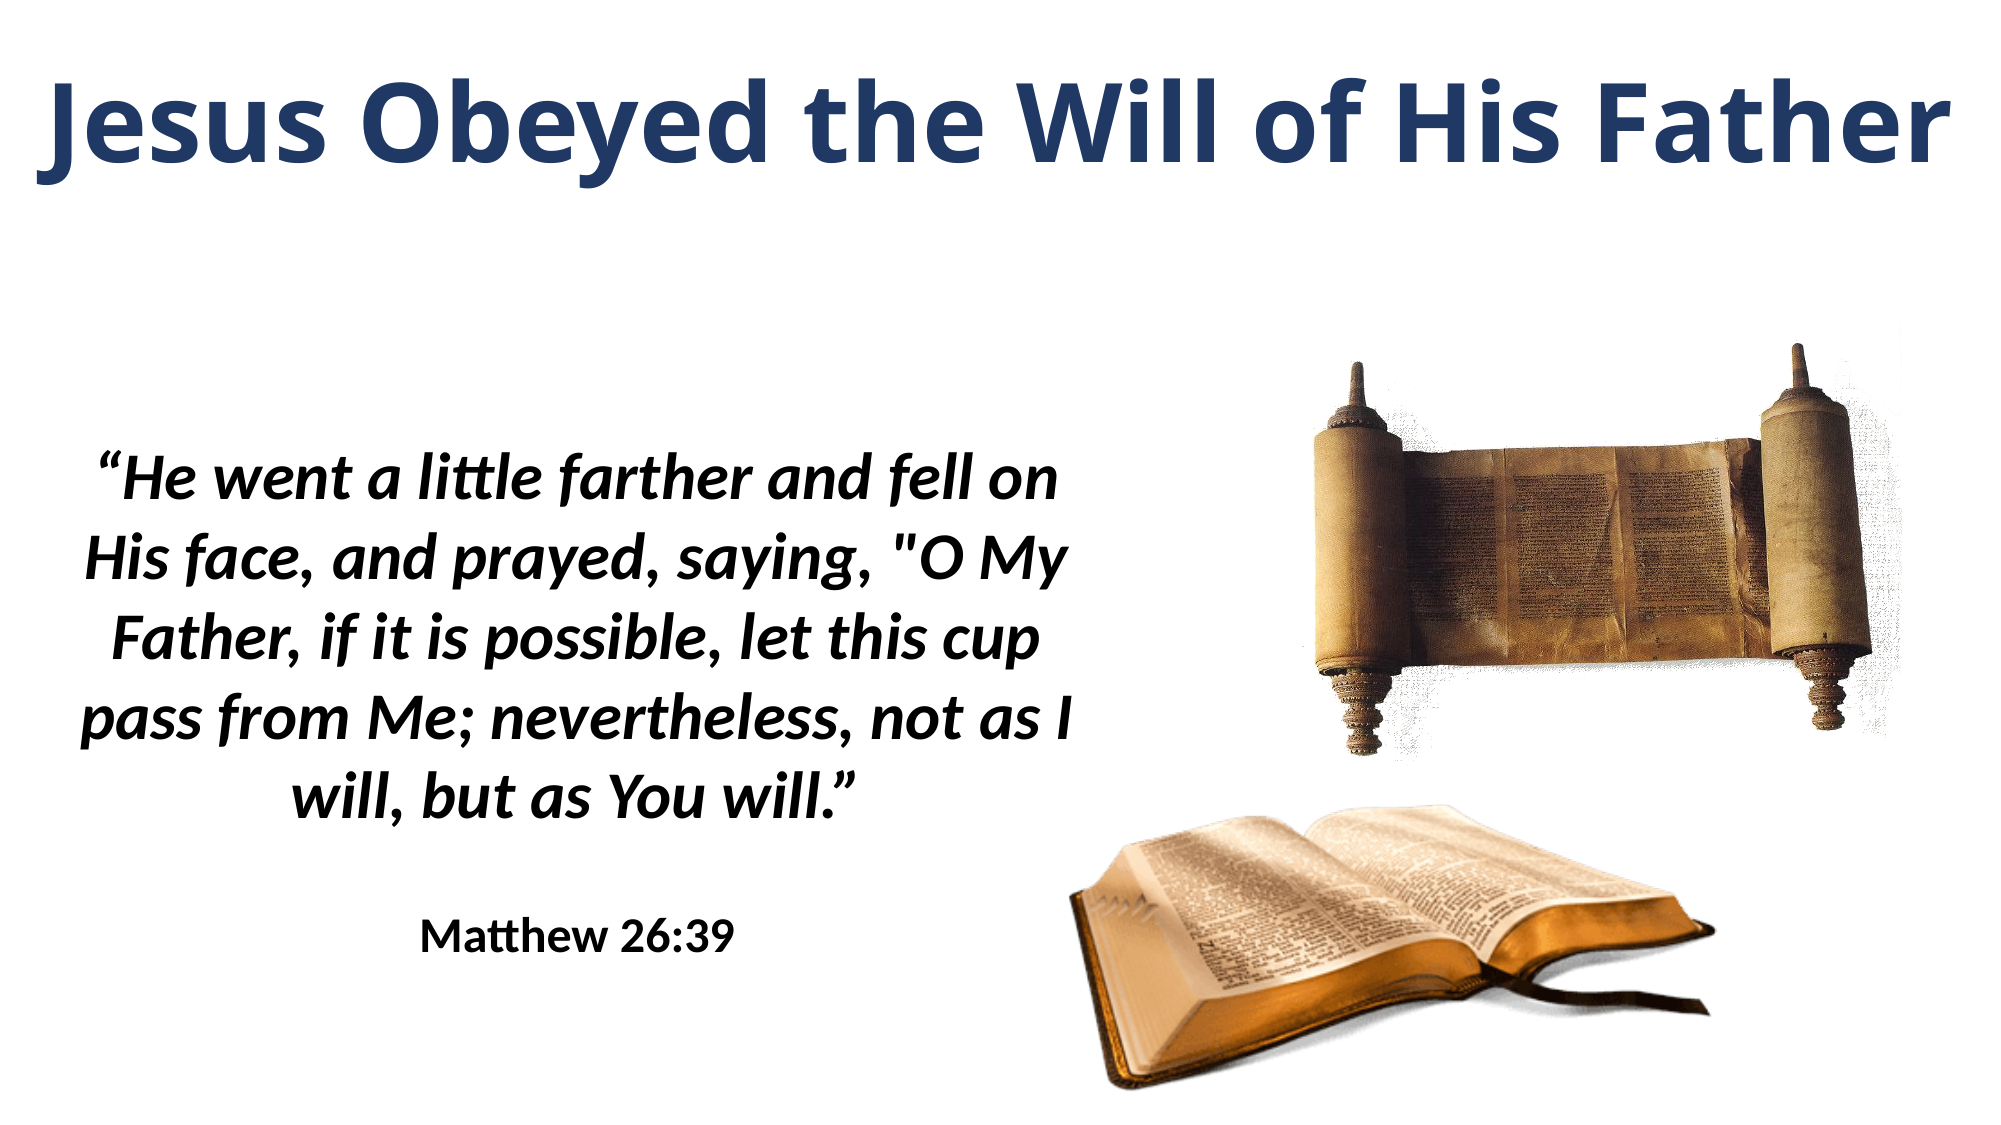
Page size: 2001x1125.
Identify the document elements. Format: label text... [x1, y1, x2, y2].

text_box “He went a little farther and fell on His face, and prayed, saying, "O My Father, if it is possible, let this cup pass from Me; nevertheless, not as I will, but as You will.” Matthew 26:39 [42, 425, 1112, 970]
picture [1283, 322, 1902, 774]
text_box Jesus Obeyed the Will of His Father [22, 60, 1978, 310]
picture [1068, 804, 1717, 1093]
